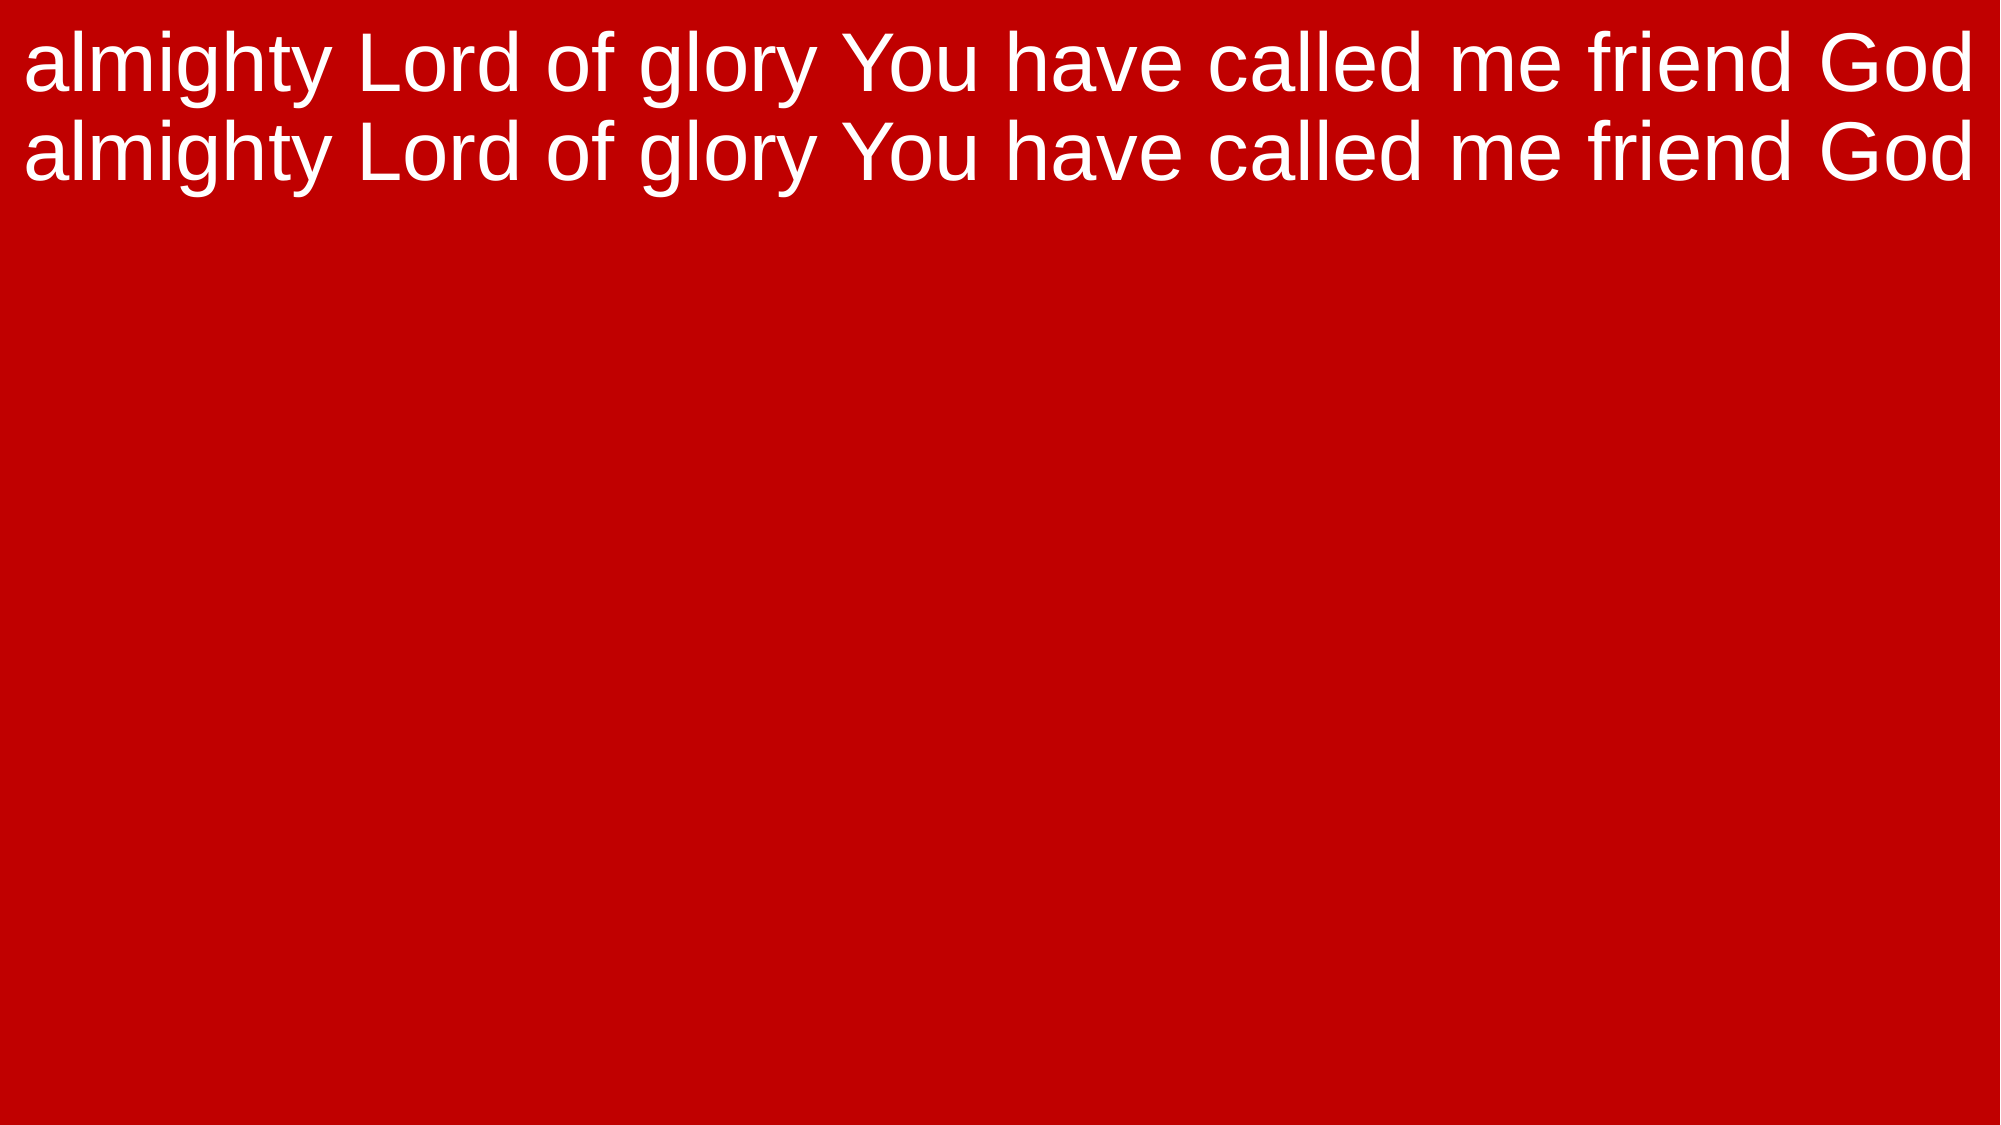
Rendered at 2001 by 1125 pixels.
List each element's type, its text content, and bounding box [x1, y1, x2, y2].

list almighty Lord of glory You have called me friend God almighty Lord of glory You have called me friend God [0, 11, 2000, 925]
